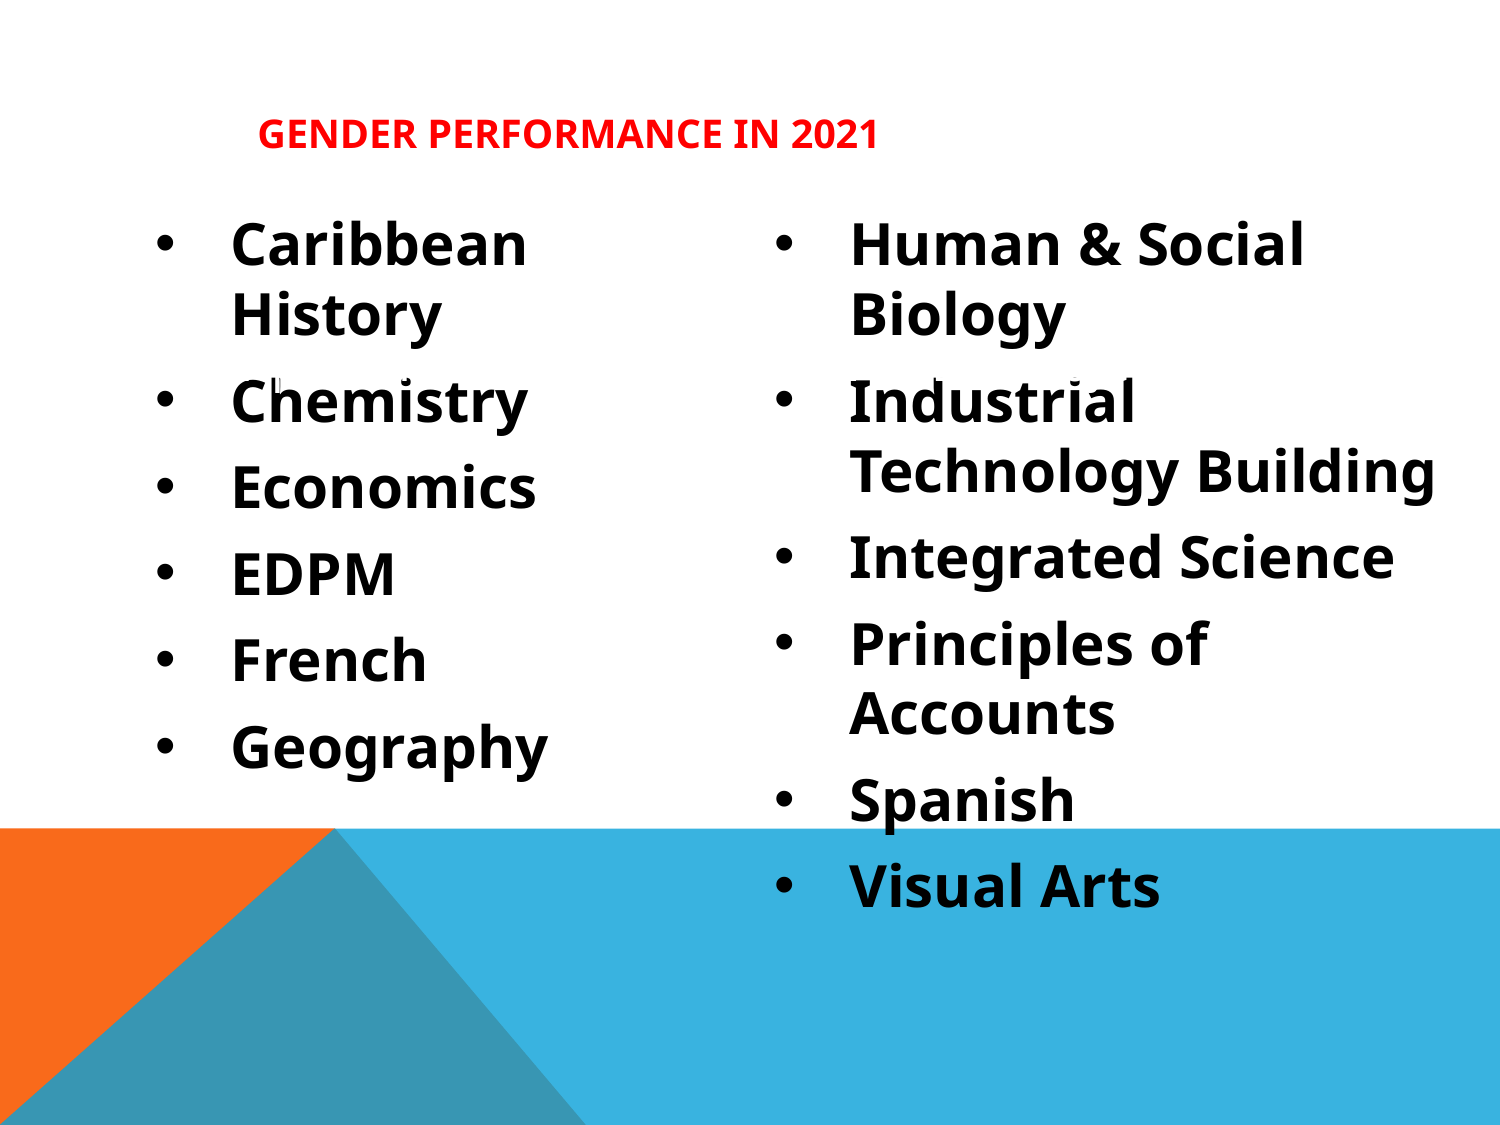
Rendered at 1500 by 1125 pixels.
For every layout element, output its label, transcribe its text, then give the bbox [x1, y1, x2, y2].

title Gender Performance in 2021 [140, 101, 1360, 213]
list Human & Social Biology Industrial Technology Building Integrated Science Principles of Accounts Spanish Visual Arts [759, 400, 1463, 950]
list Caribbean History Chemistry Economics EDPM French Geography [140, 213, 741, 312]
list Caribbean History Chemistry Economics EDPM French Geography [140, 400, 741, 950]
list Human & Social Biology Industrial Technology Building Integrated Science Principles of Accounts Spanish Visual Arts [759, 200, 1463, 312]
text_box Male outperformed Females in 12 CSEC subjects: [50, 312, 1500, 400]
